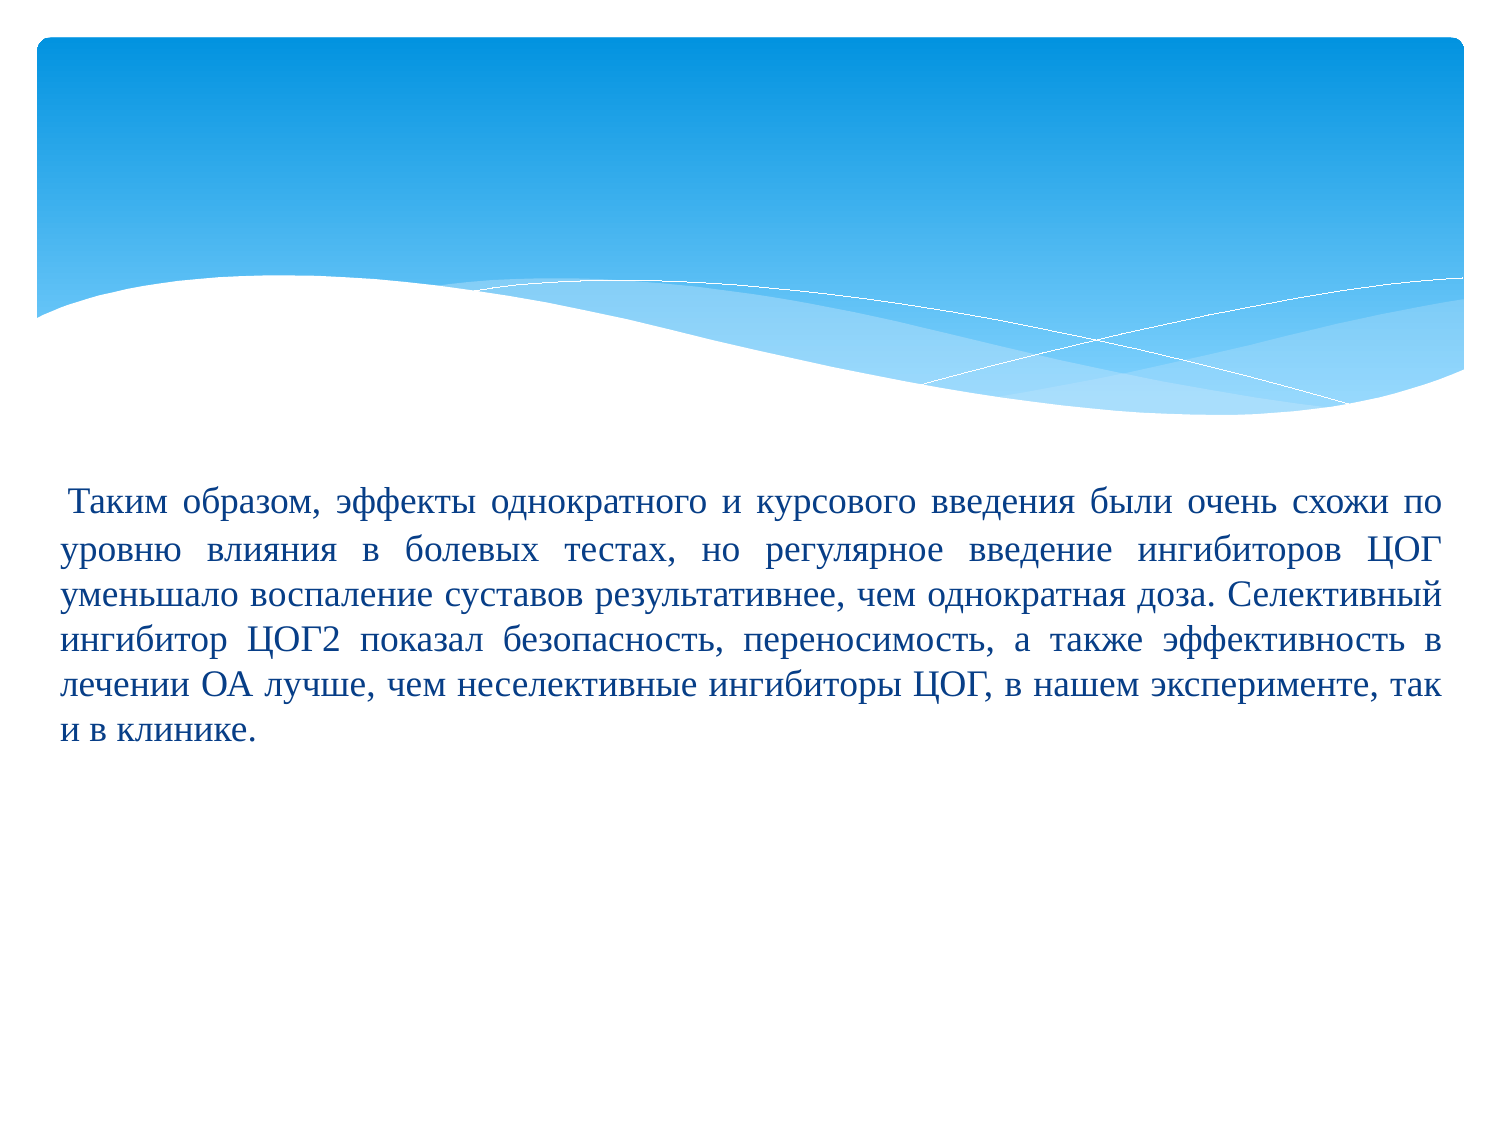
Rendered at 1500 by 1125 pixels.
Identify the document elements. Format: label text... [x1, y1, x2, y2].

list Таким образом, эффекты однократного и курсового введения были очень схожи по уровню влияния в болевых тестах, но регулярное введение ингибиторов ЦОГ уменьшало воспаление суставов результативнее, чем однократная доза. Селективный ингибитор ЦОГ2 показал безопасность, переносимость, а также эффективность в лечении ОА лучше, чем неселективные ингибиторы ЦОГ, в нашем эксперименте, так и в клинике. [0, 456, 1459, 787]
